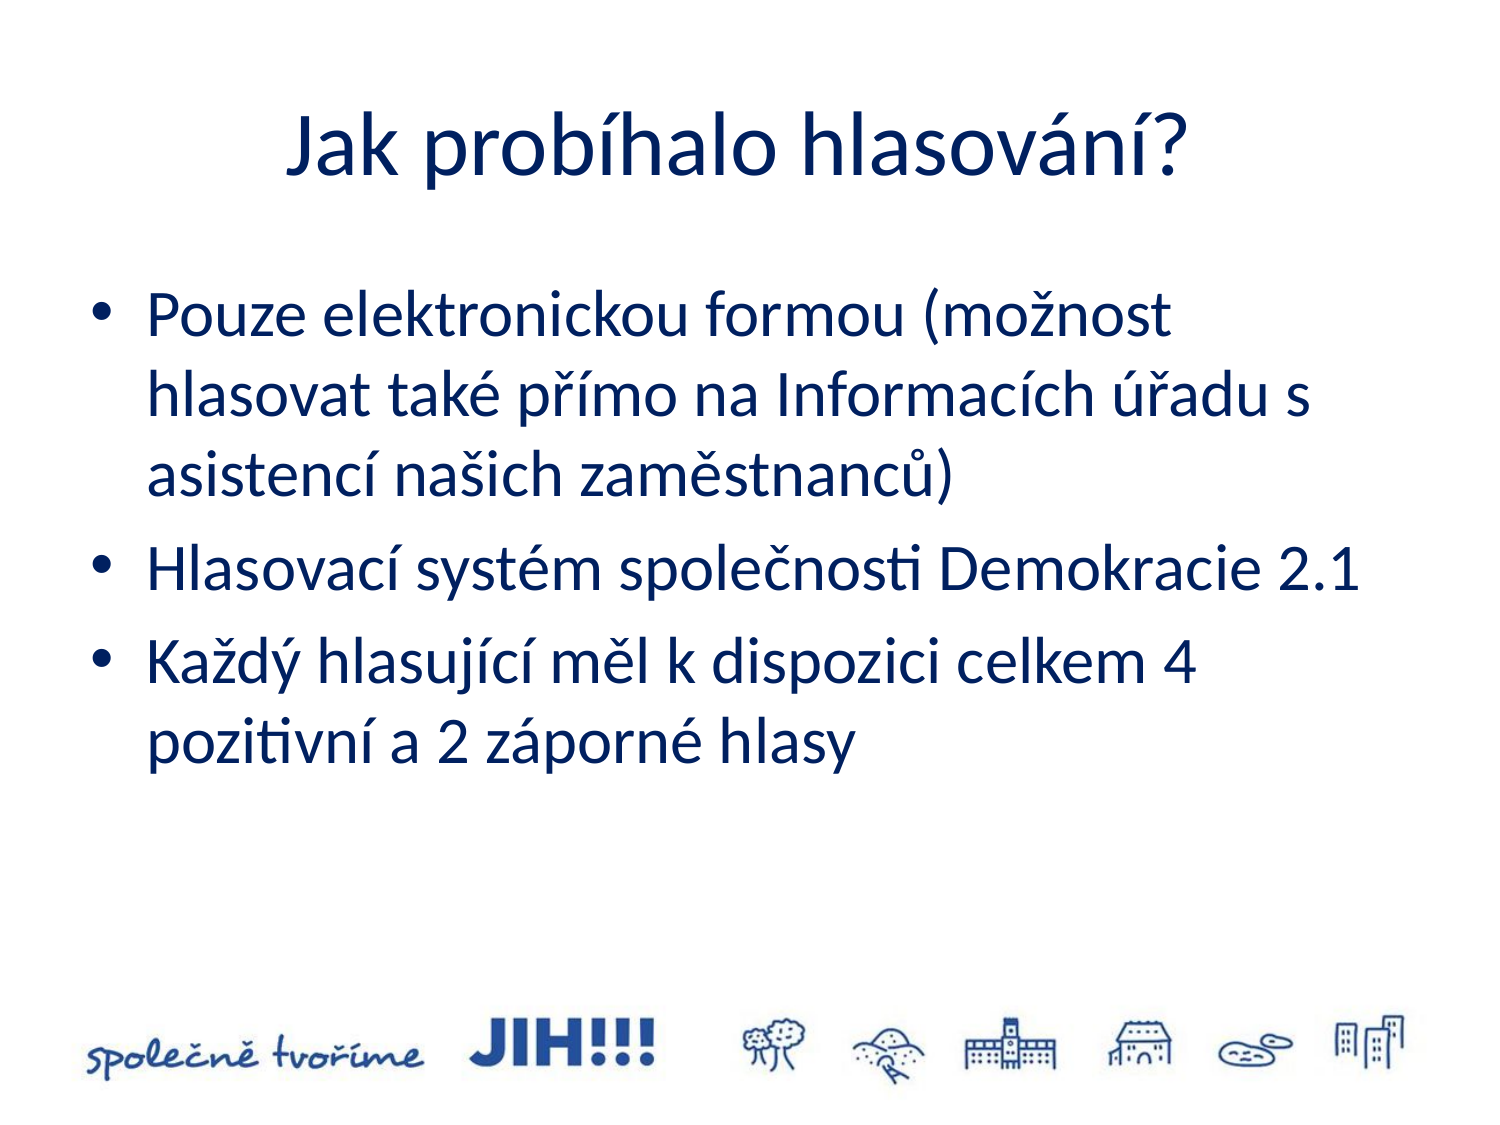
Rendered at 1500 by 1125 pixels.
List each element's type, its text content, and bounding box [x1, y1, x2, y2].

picture [35, 987, 1448, 1102]
title Jak probíhalo hlasování? [75, 45, 1425, 233]
list Pouze elektronickou formou (možnost hlasovat také přímo na Informacích úřadu s asistencí našich zaměstnanců) Hlasovací systém společnosti Demokracie 2.1 Každý hlasující měl k dispozici celkem 4 pozitivní a 2 záporné hlasy [75, 262, 1425, 986]
